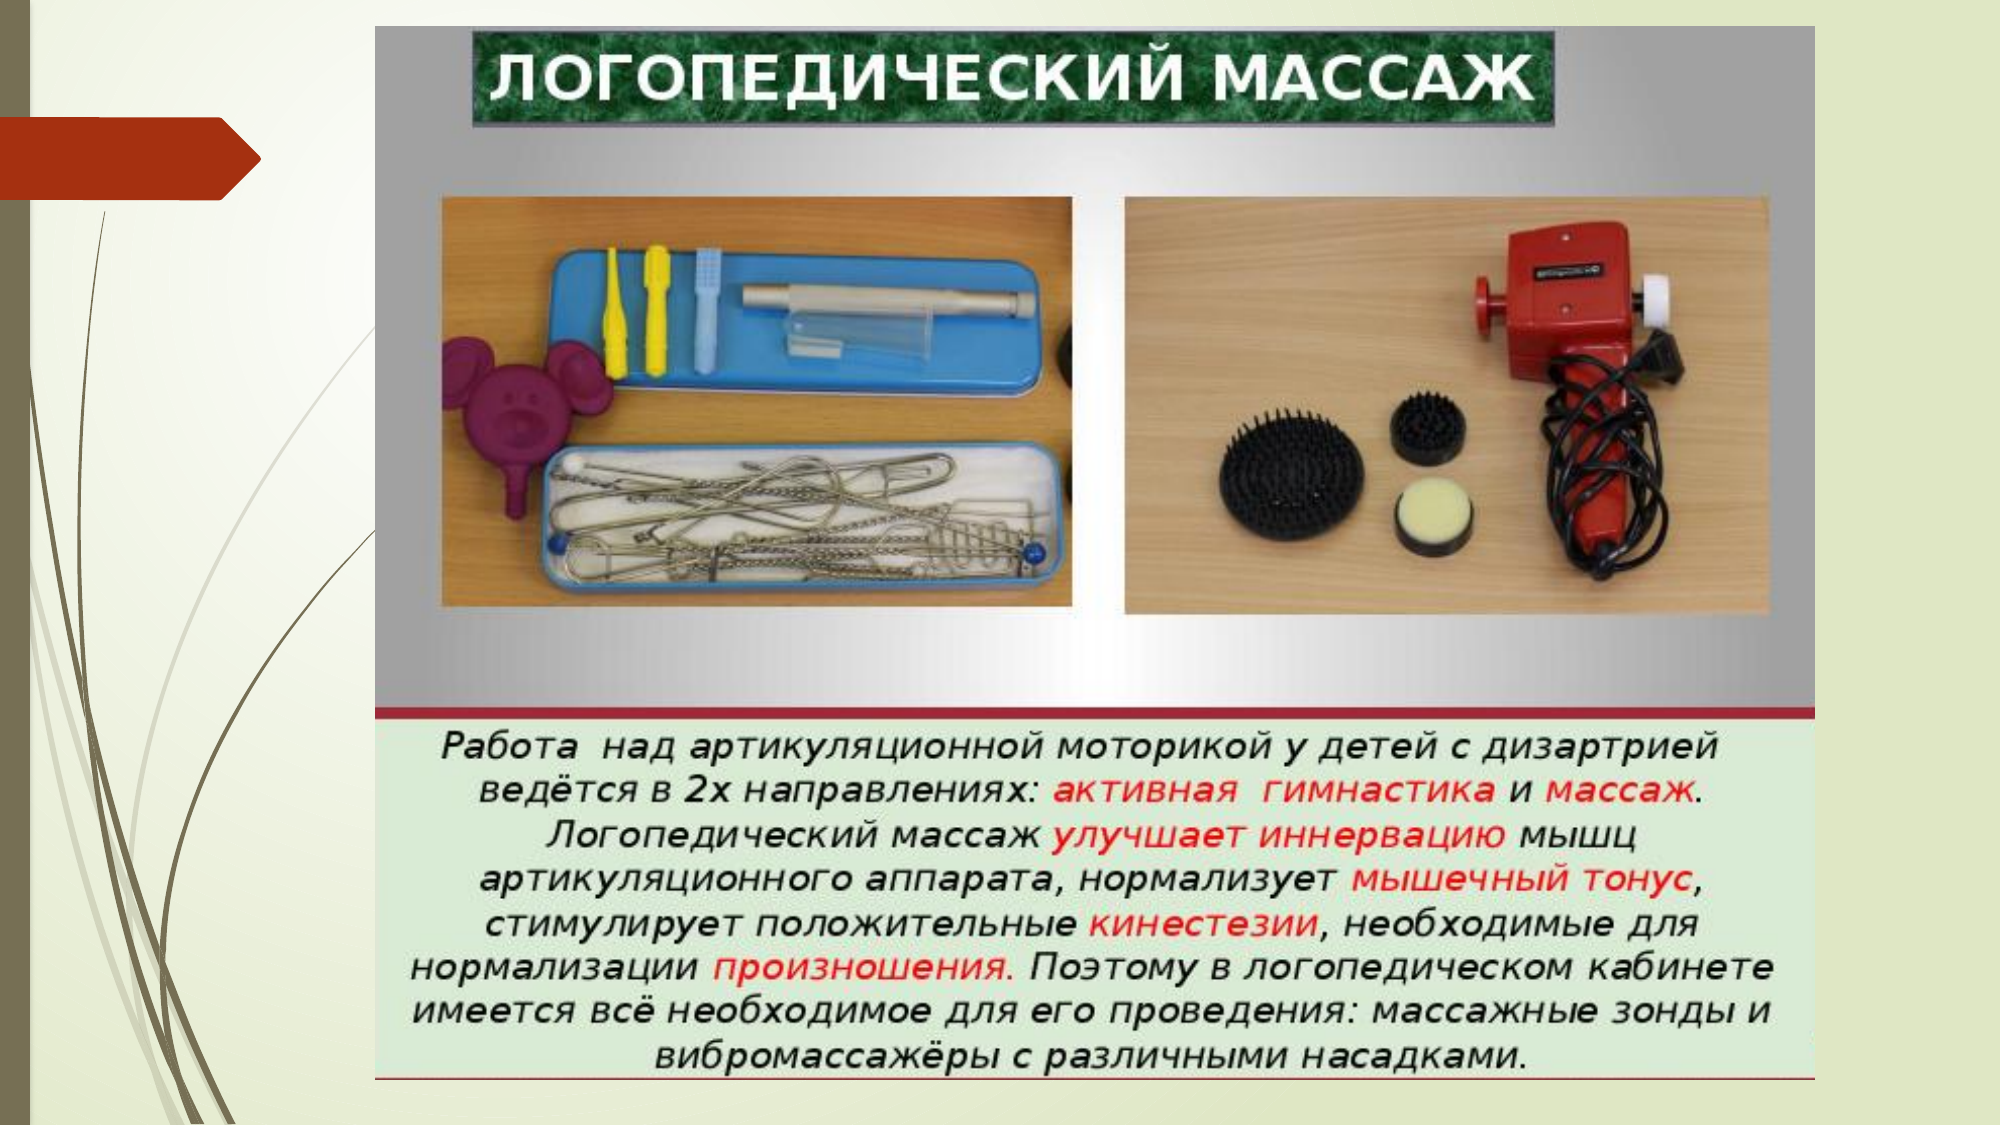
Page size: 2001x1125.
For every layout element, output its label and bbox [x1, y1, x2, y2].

picture [374, 25, 1816, 1081]
